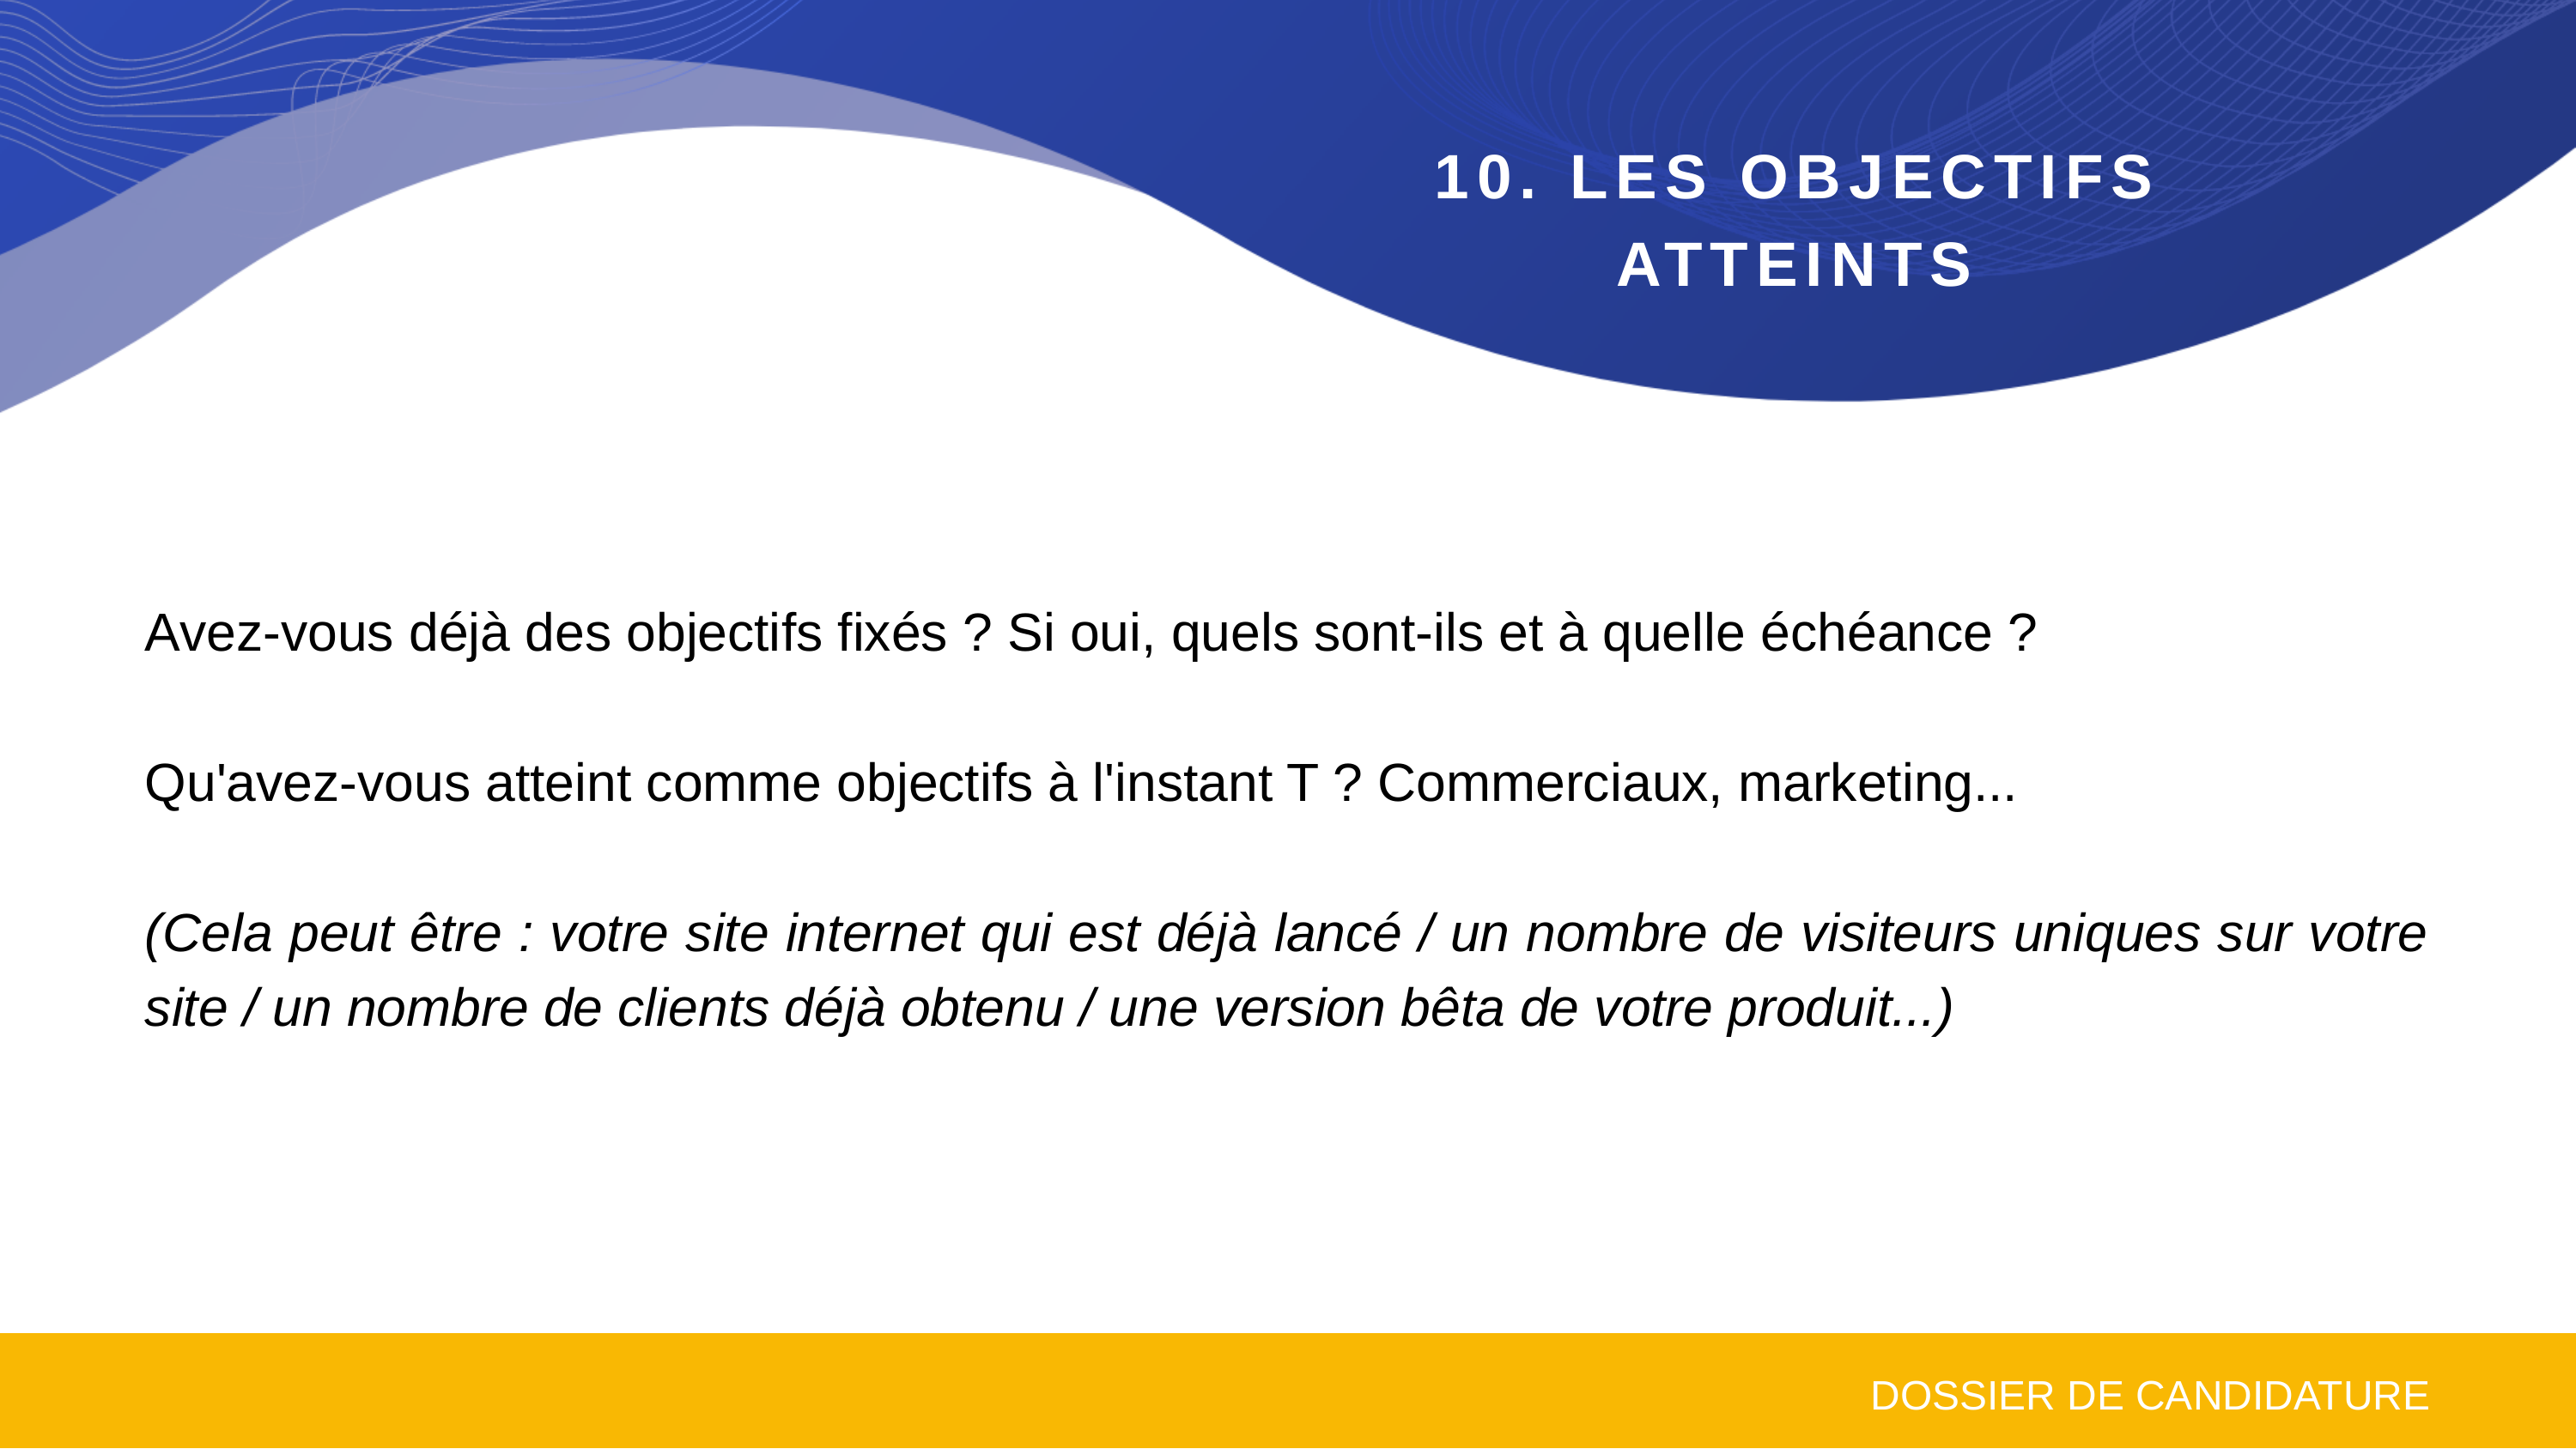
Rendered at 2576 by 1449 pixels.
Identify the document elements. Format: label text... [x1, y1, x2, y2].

picture [0, 0, 2576, 474]
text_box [0, 1333, 2576, 1449]
text_box Avez-vous déjà des objectifs fixés ? Si oui, quels sont-ils et à quelle échéance ? Qu'avez-vous atteint comme objectifs à l'instant T ? Commerciaux, marketing... (Cela peut être : votre site internet qui est déjà lancé / un nombre de visiteurs uniques sur votre site / un nombre de clients déjà obtenu / une version bêta de votre produit...) [144, 586, 2432, 1038]
